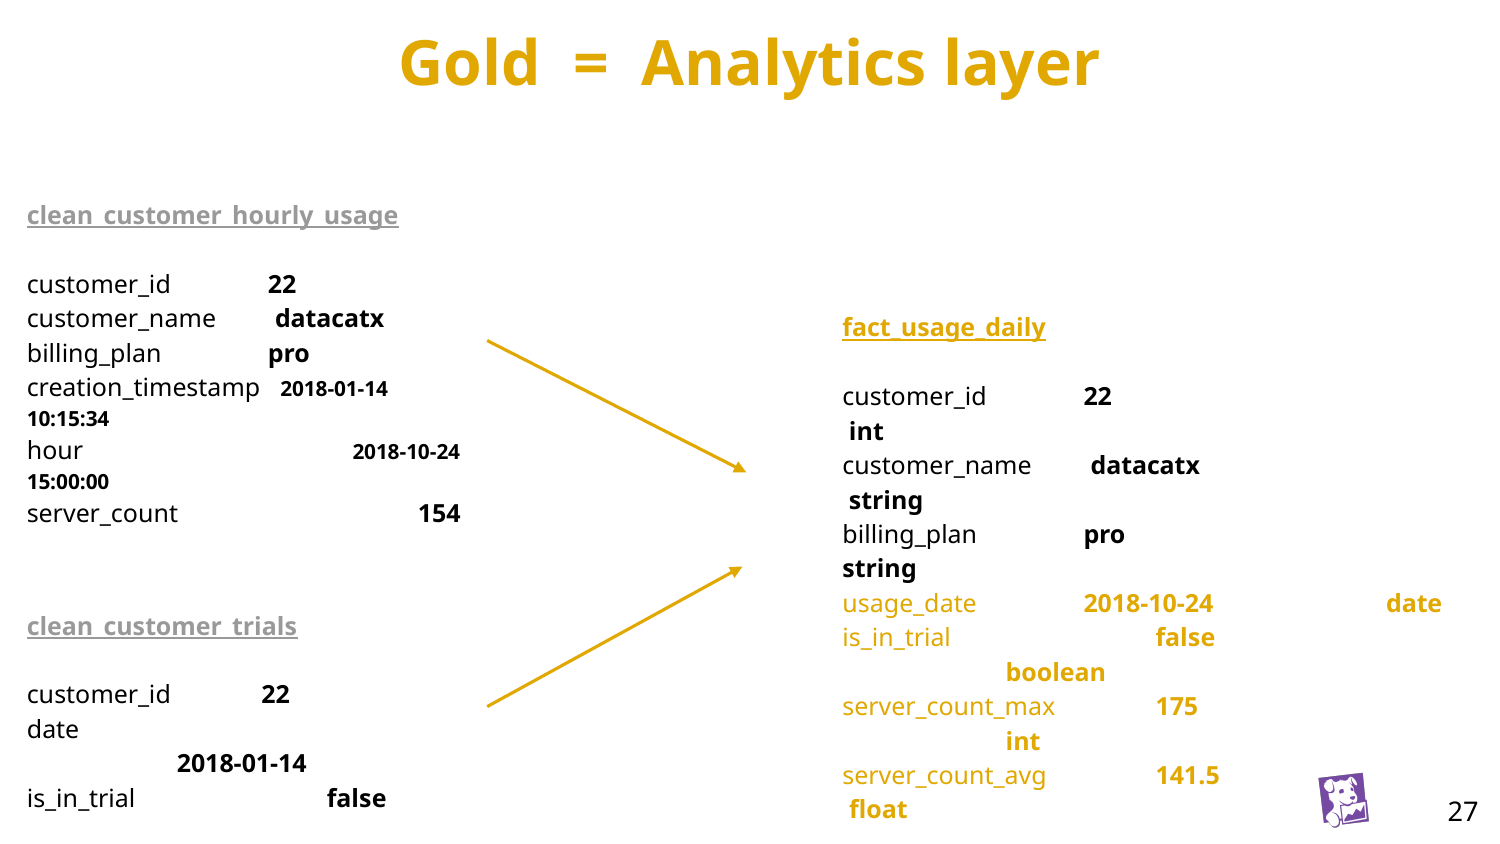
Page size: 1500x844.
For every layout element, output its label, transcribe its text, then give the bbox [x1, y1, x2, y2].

slide_number ‹#› [1403, 779, 1494, 844]
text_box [486, 340, 747, 473]
text_box clean_customer_trials customer_id 22 date 2018-01-14 is_in_trial false [11, 590, 488, 823]
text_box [486, 566, 743, 707]
picture [1303, 759, 1384, 841]
text_box clean_customer_hourly_usage customer_id 22 customer_name datacatx billing_plan pro creation_timestamp 2018-01-14 10:15:34 hour 2018-10-24 15:00:00 server_count 154 [11, 179, 488, 502]
text_box Gold = Analytics layer [311, 16, 1189, 118]
text_box fact_usage_daily customer_id 22 int customer_name datacatx string billing_plan pro string usage_date 2018-10-24 date is_in_trial false boolean server_count_max 175 int server_count_avg 141.5 float [827, 292, 1463, 732]
